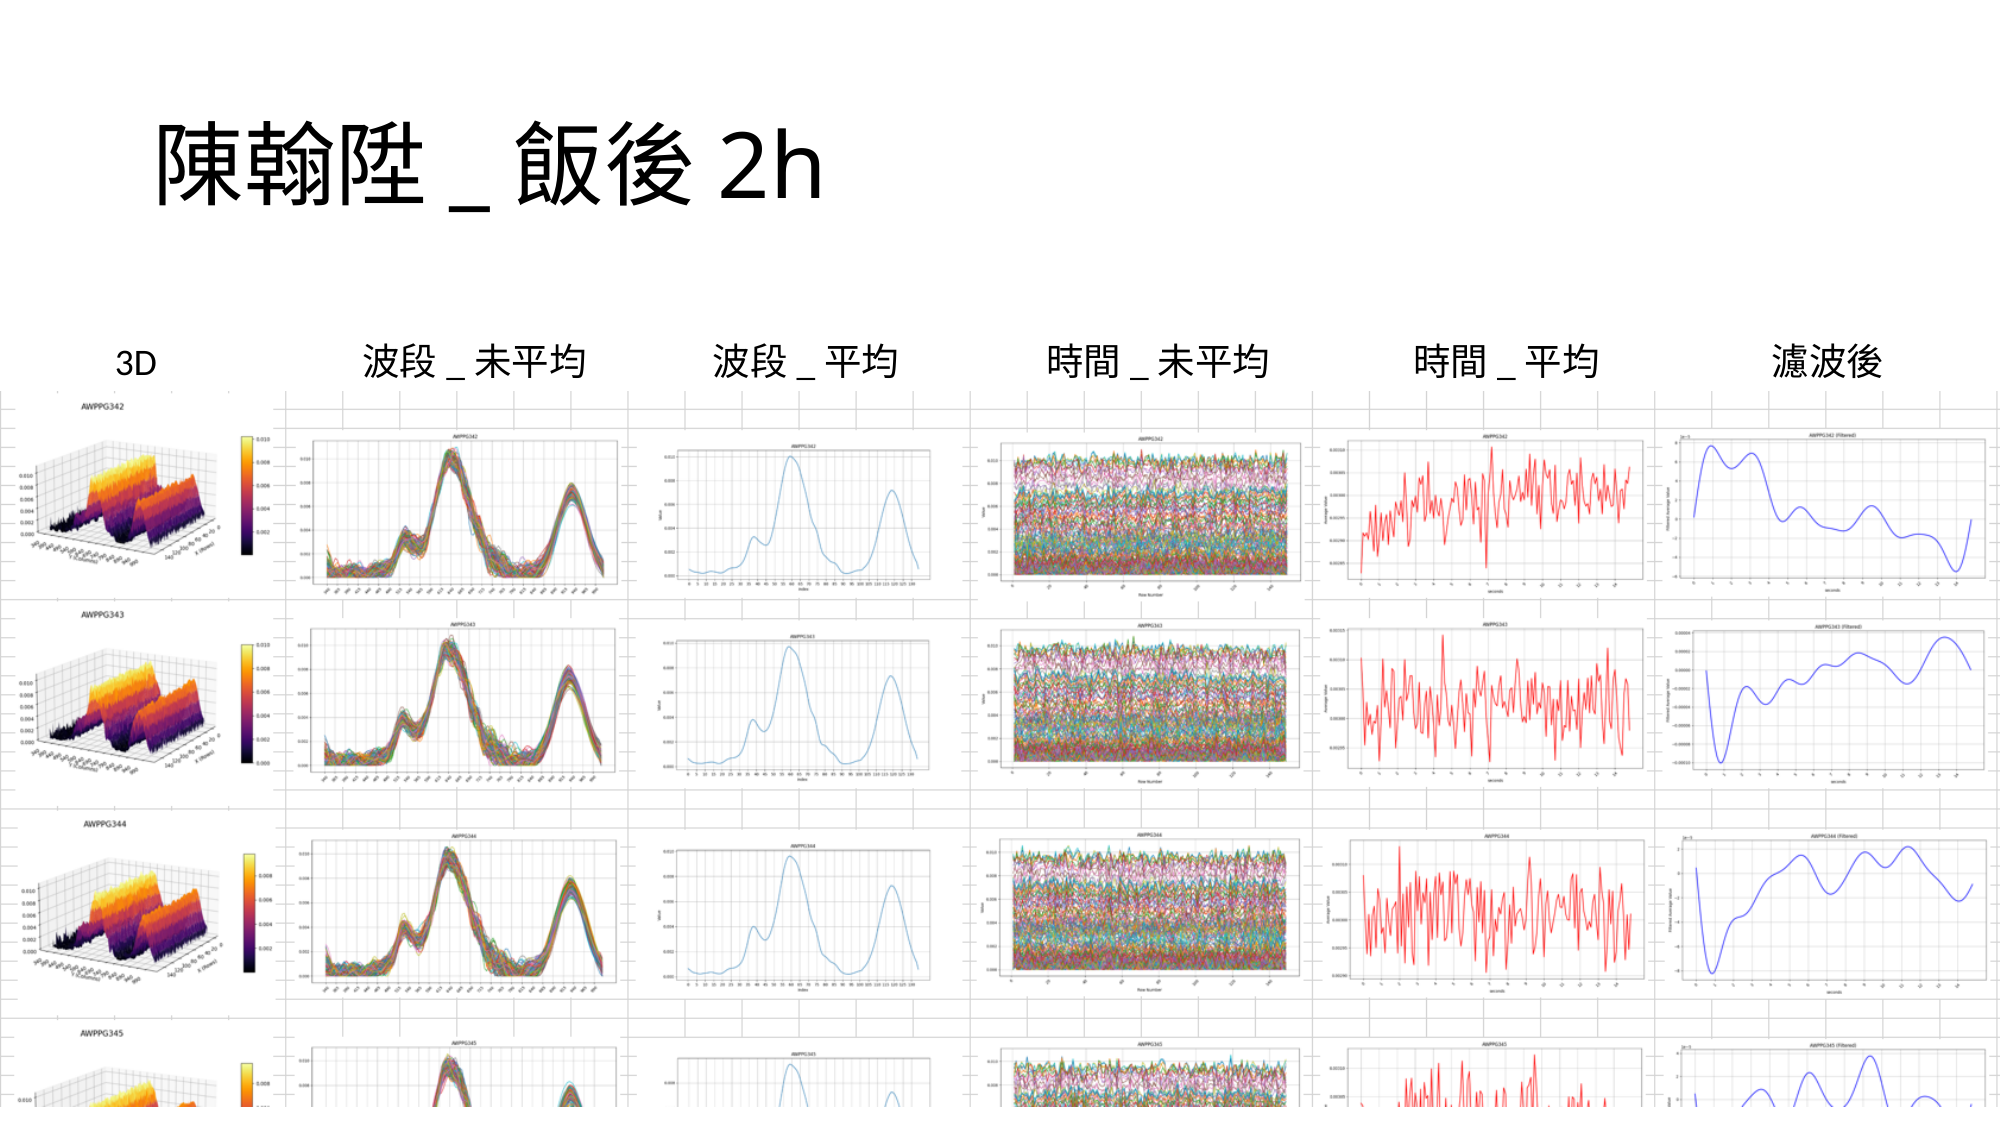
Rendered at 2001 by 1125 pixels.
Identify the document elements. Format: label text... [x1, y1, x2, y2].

title 陳翰陞_飯後2h [137, 59, 1863, 278]
text_box 時間_平均 [1398, 330, 1615, 391]
text_box 3D [99, 330, 188, 391]
text_box 時間_未平均 [1031, 330, 1286, 391]
text_box 波段_未平均 [347, 330, 602, 391]
picture [0, 391, 2000, 1107]
text_box 波段_平均 [697, 330, 915, 391]
text_box 濾波後 [1756, 330, 1900, 391]
